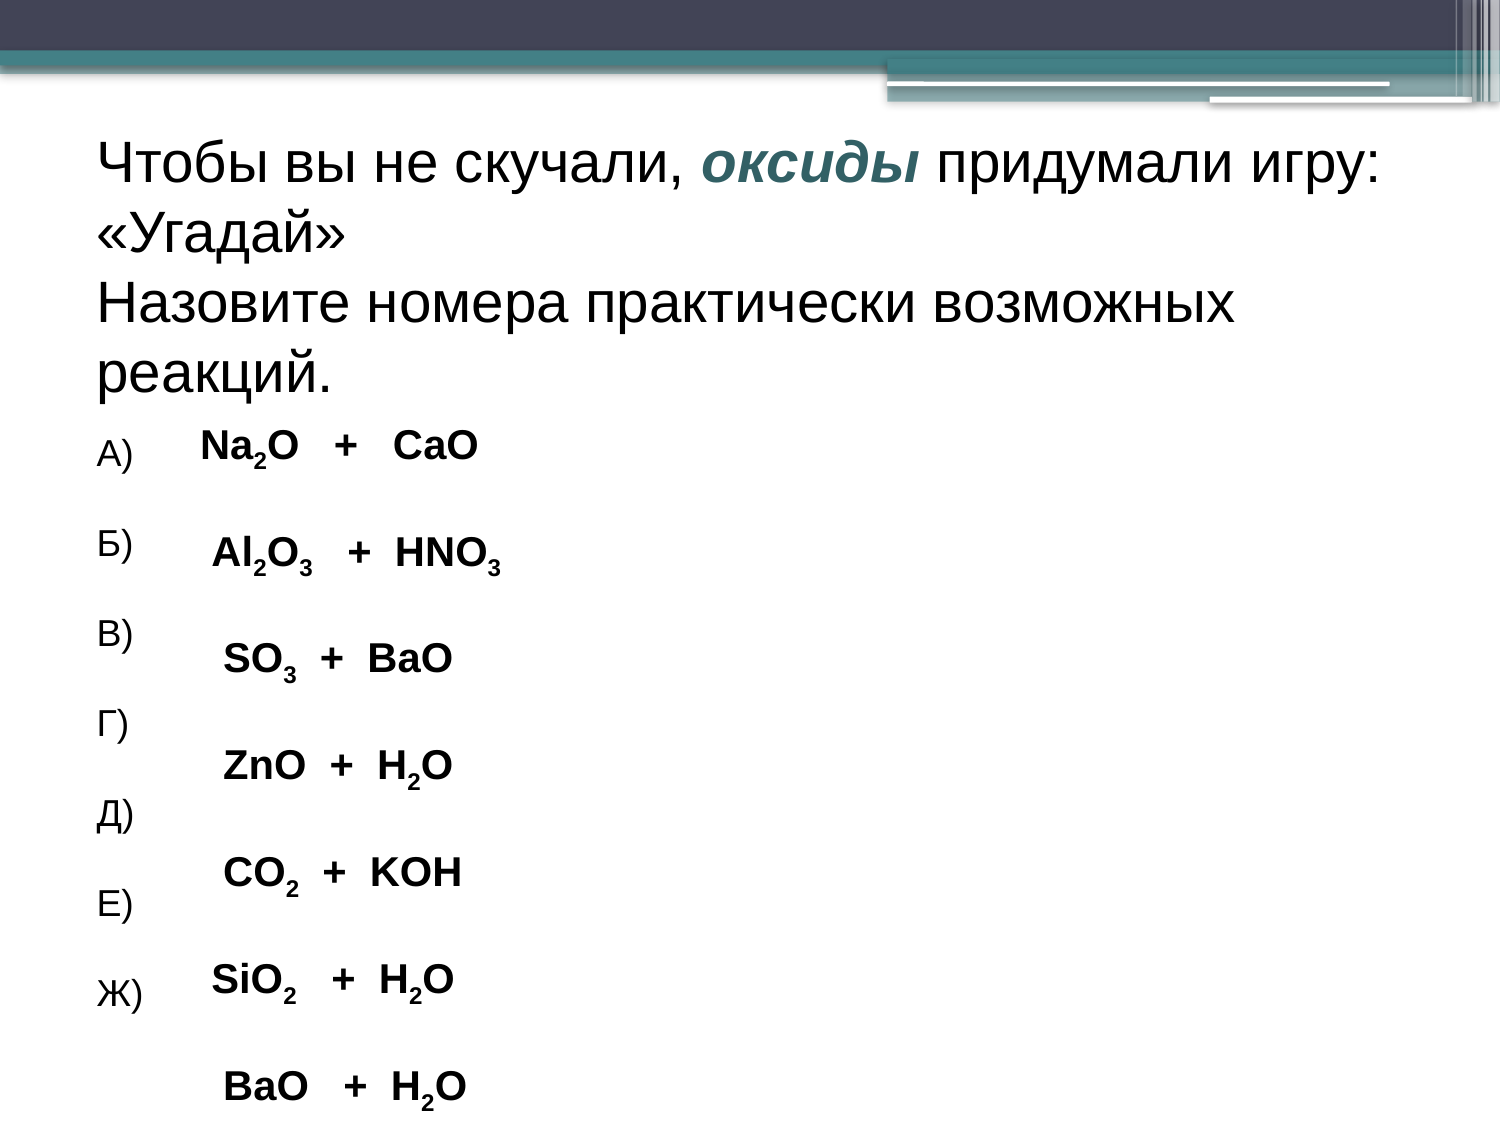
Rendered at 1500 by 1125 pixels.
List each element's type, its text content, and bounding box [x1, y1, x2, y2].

text_box Na2O + CaO Al2O3 + HNO3 SO3 + BaO ZnO + H2O CO2 + KOH SiO2 + H2O BaO + H2O [70, 410, 1418, 1124]
text_box Чтобы вы не скучали, оксиды придумали игру: «Угадай» Назовите номера практически возможных реакций. [81, 117, 1407, 410]
